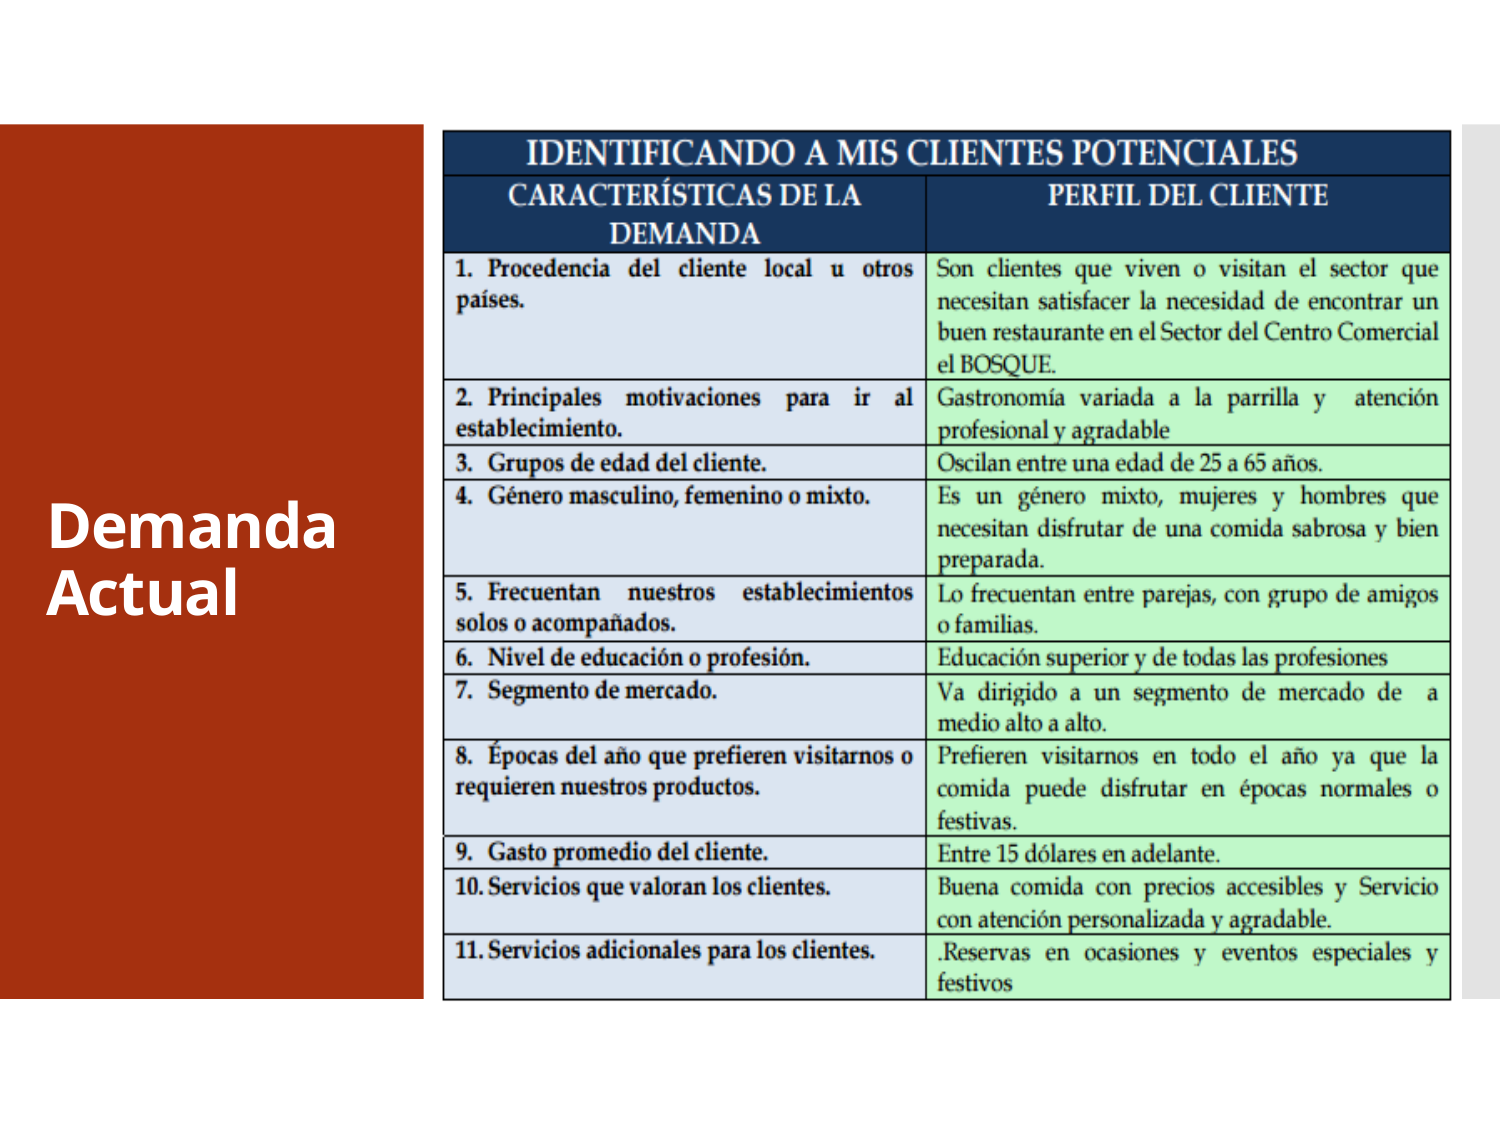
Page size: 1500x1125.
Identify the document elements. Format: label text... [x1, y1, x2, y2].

title Demanda Actual [31, 184, 394, 940]
picture [427, 121, 1462, 1002]
